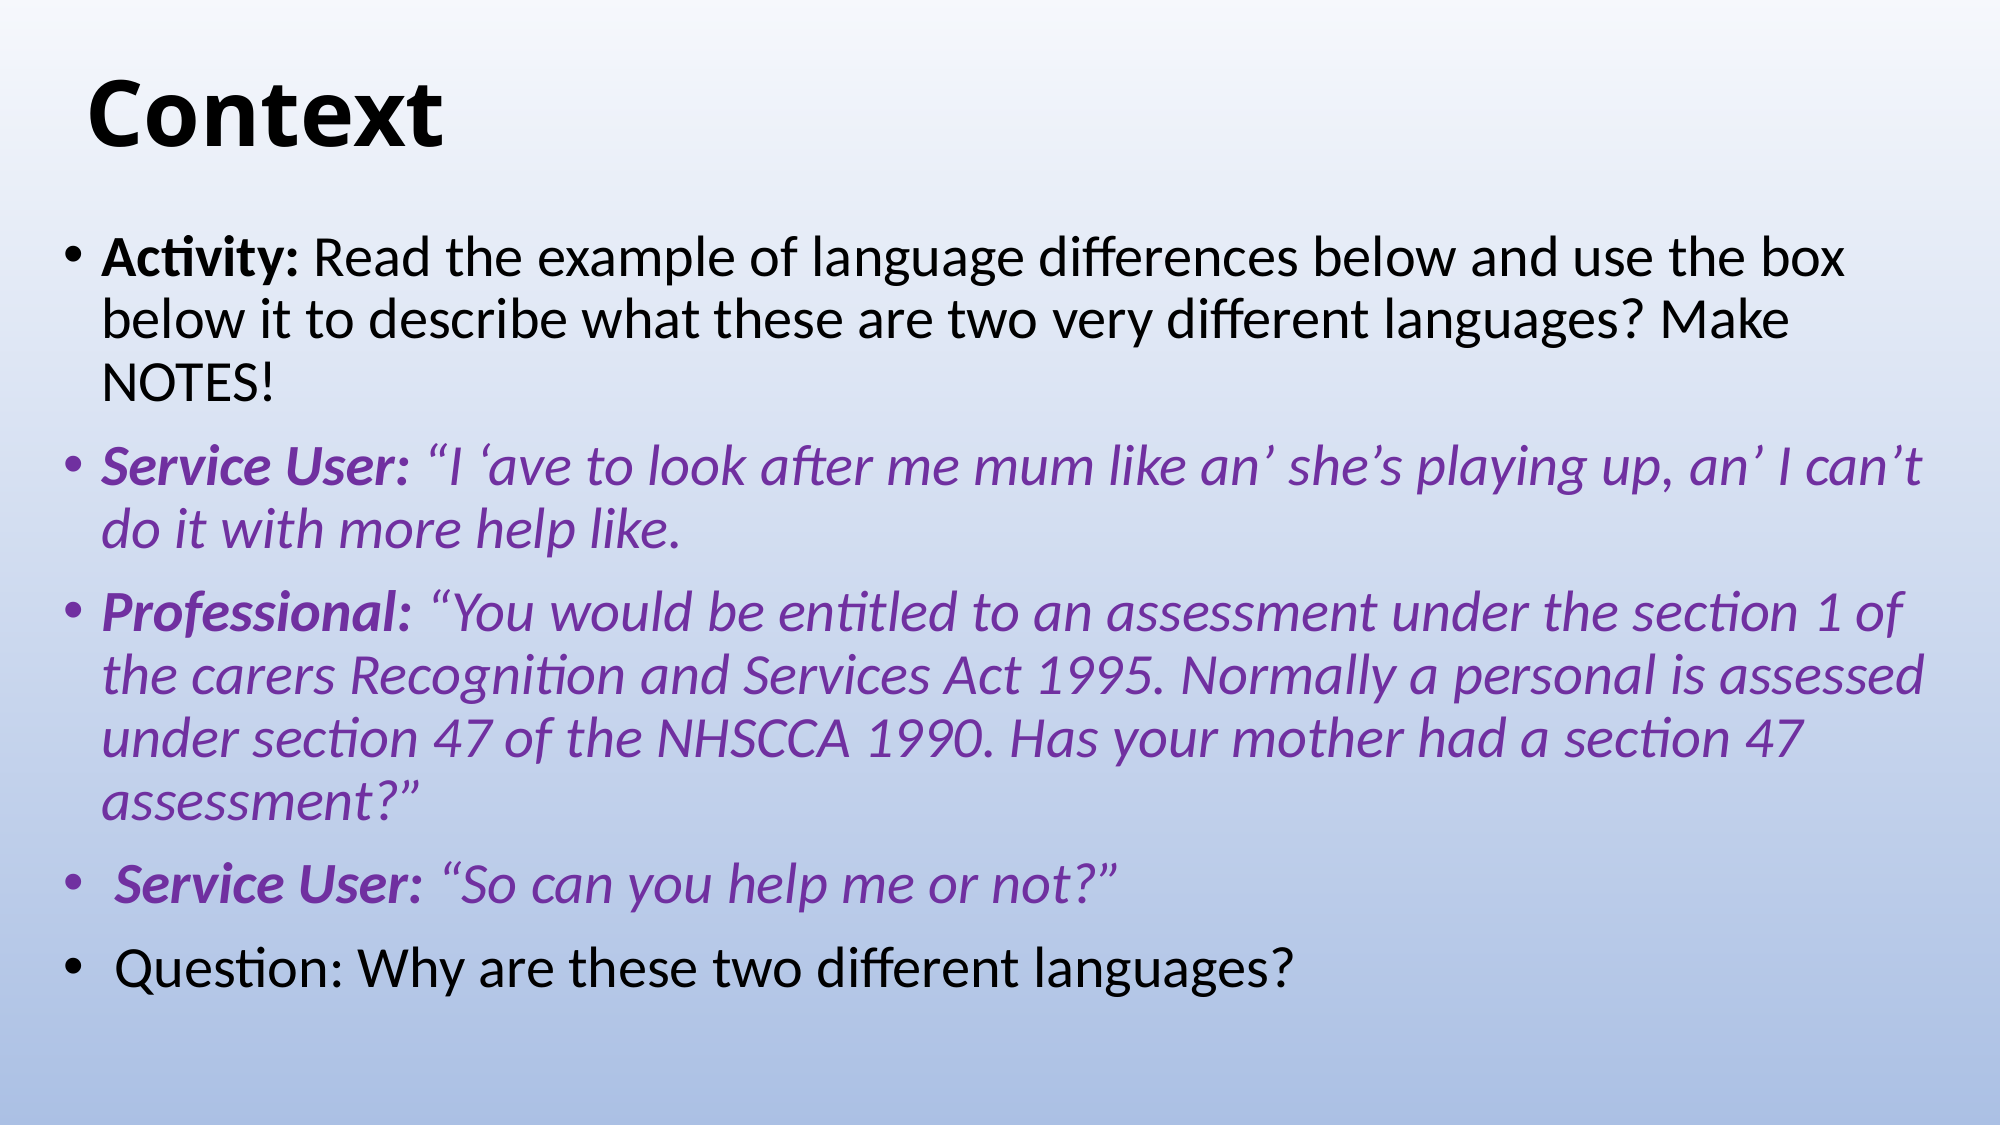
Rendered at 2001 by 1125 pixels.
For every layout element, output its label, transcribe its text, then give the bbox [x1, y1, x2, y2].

list Activity: Read the example of language differences below and use the box below it to describe what these are two very different languages? Make NOTES! Service User: “I ‘ave to look after me mum like an’ she’s playing up, an’ I can’t do it with more help like. Professional: “You would be entitled to an assessment under the section 1 of the carers Recognition and Services Act 1995. Normally a personal is assessed under section 47 of the NHSCCA 1990. Has your mother had a section 47 assessment?” Service User: “So can you help me or not?” Question: Why are these two different languages? [48, 218, 1962, 1028]
title Context [70, 47, 1830, 187]
